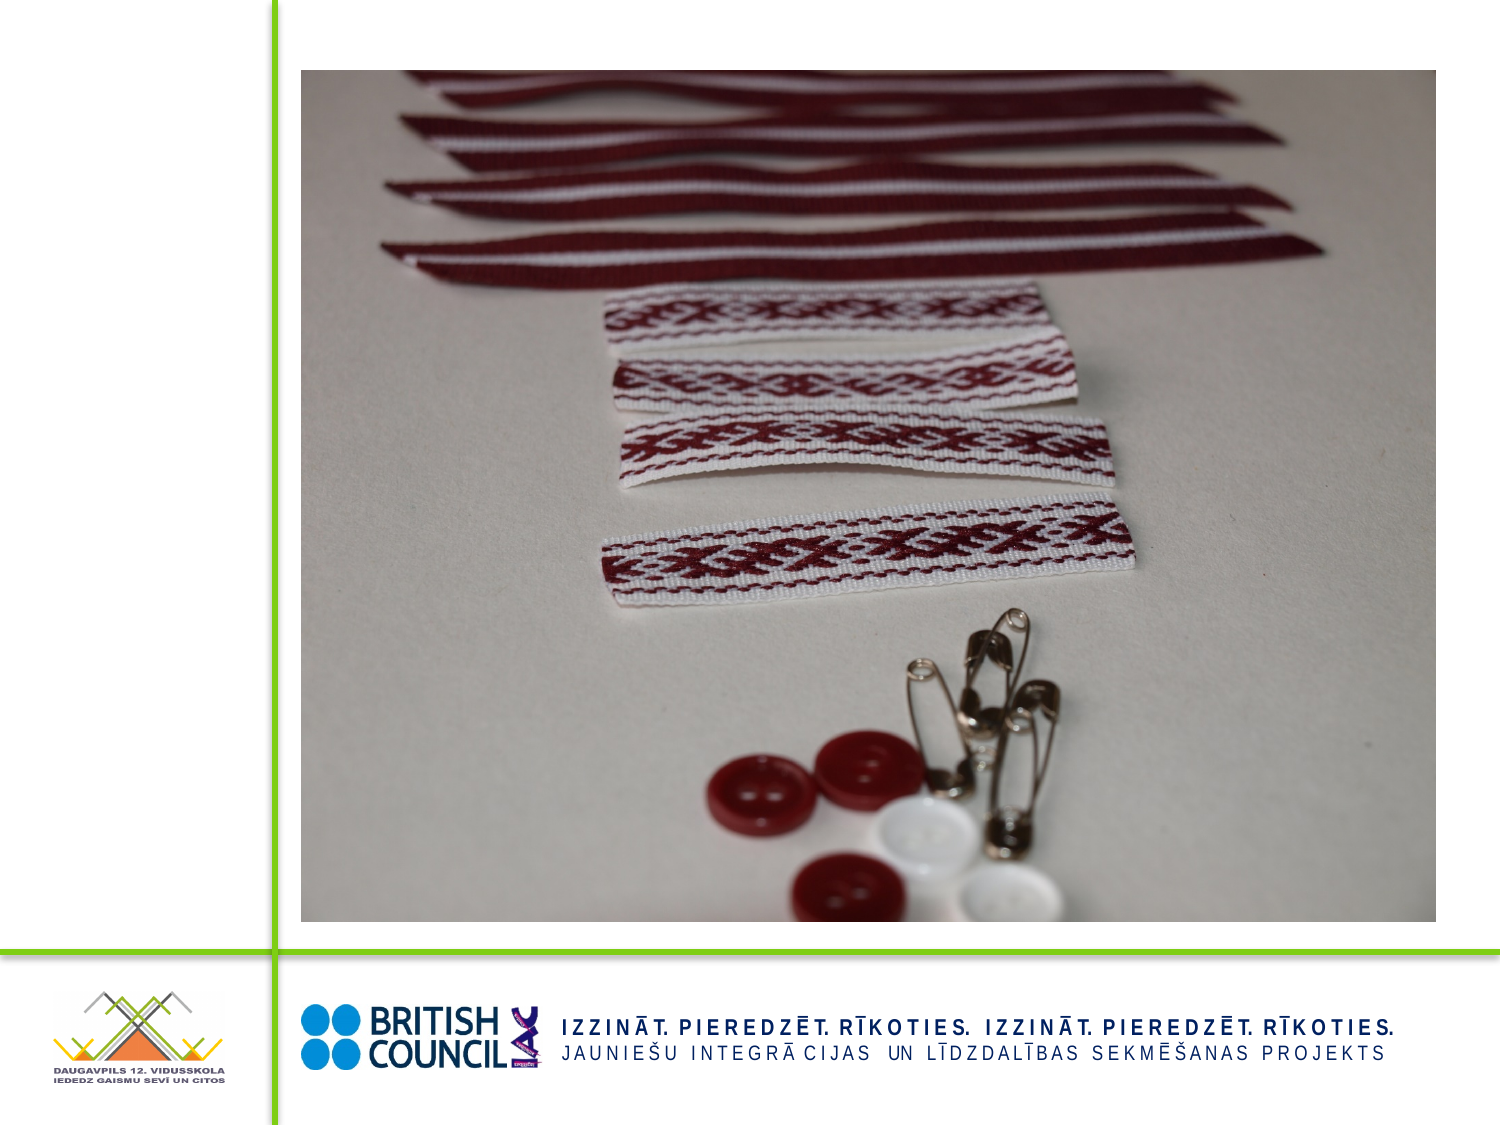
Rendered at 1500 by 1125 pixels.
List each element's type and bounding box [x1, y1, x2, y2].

picture [300, 70, 1436, 922]
text_box [300, 1004, 1450, 1076]
picture [52, 991, 225, 1084]
